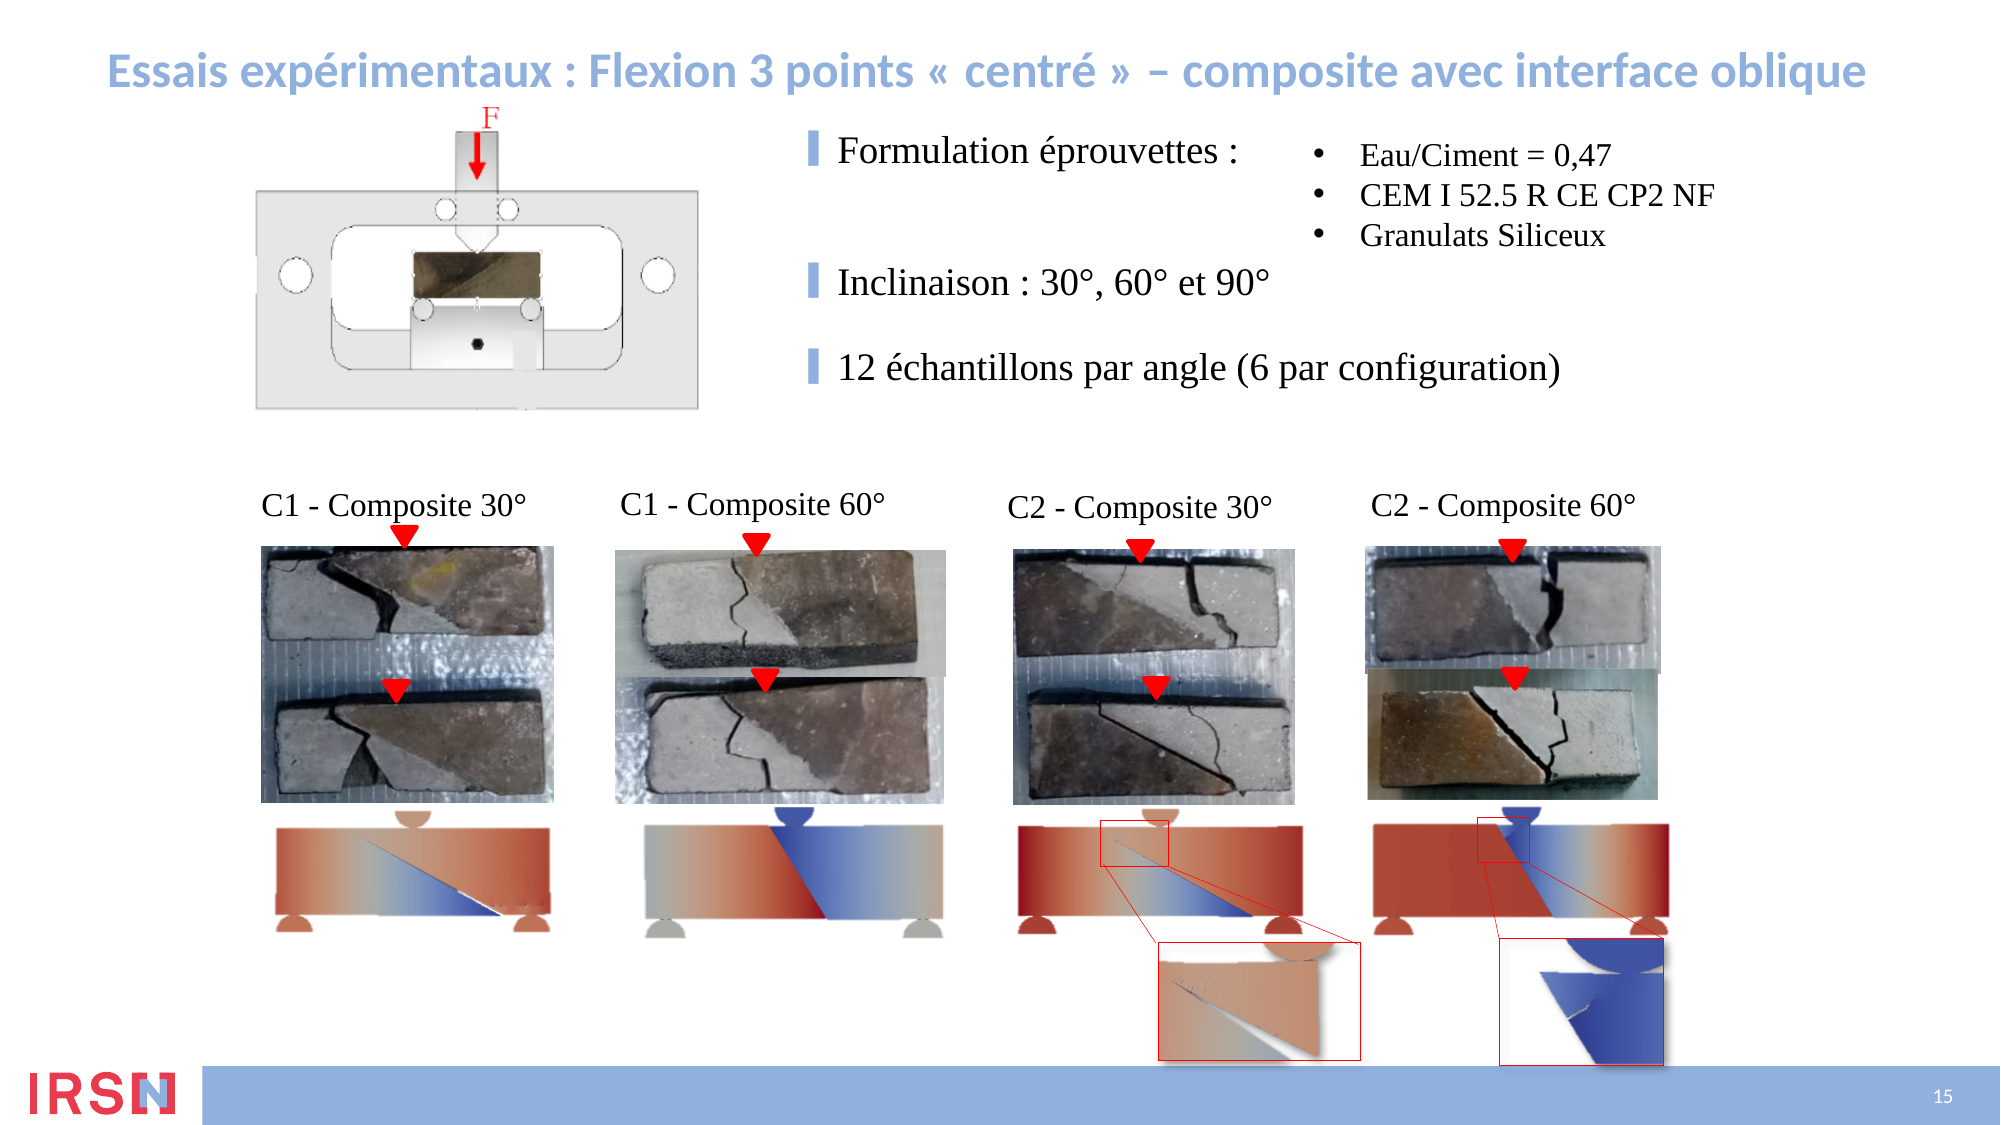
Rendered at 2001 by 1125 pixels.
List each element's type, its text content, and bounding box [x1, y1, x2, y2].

text_box Eau/Ciment = 0,47 CEM I 52.5 R CE CP2 NF Granulats Siliceux [1223, 125, 2000, 260]
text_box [209, 471, 1742, 1066]
slide_number 15 [1886, 1065, 2000, 1125]
picture [252, 107, 701, 412]
list Formulation éprouvettes : Inclinaison : 30°, 60° et 90° 12 échantillons par angle (6 par configuration) [793, 116, 1767, 458]
title Essais expérimentaux : Flexion 3 points « centré » – composite avec interface oblique [95, 29, 1933, 125]
